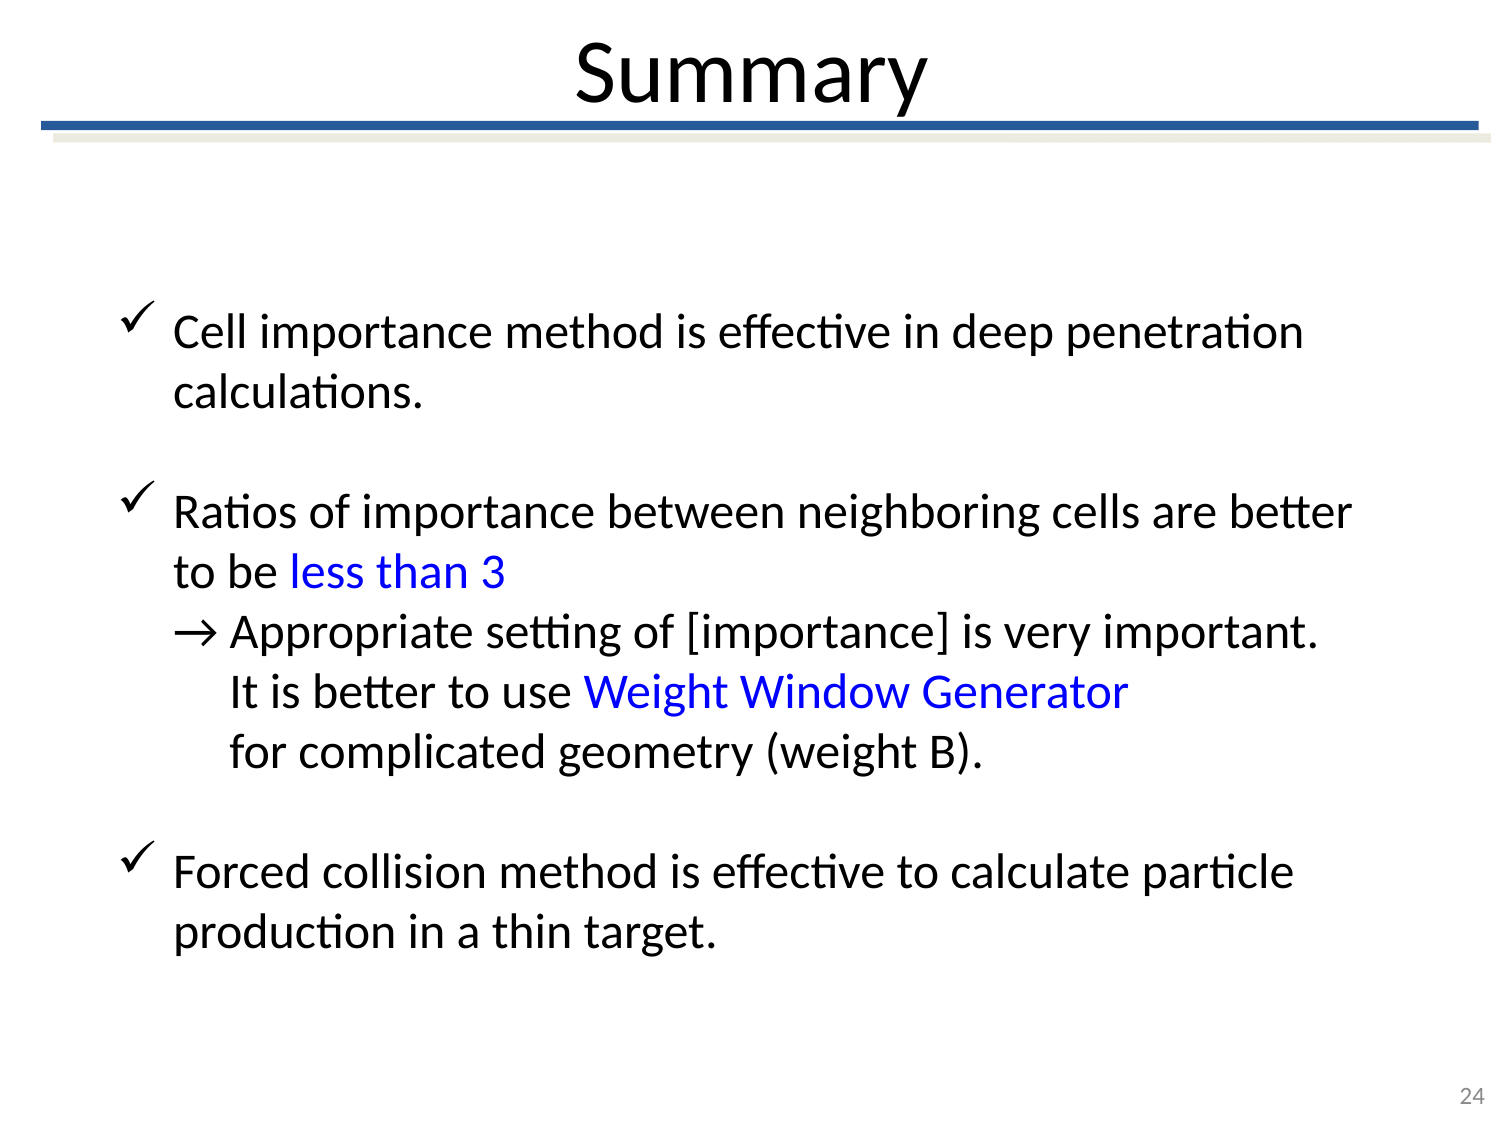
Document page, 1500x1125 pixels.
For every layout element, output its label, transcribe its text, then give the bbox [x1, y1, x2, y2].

title Summary [76, 126, 1427, 131]
title Summary [76, 0, 1427, 125]
slide_number 24 [1149, 1065, 1500, 1125]
text_box Cell importance method is effective in deep penetration calculations. Ratios of importance between neighboring cells are better to be less than 3 → Appropriate setting of [importance] is very important. It is better to use Weight Window Generator for complicated geometry (weight B). Forced collision method is effective to calculate particle production in a thin target. [102, 290, 1402, 966]
